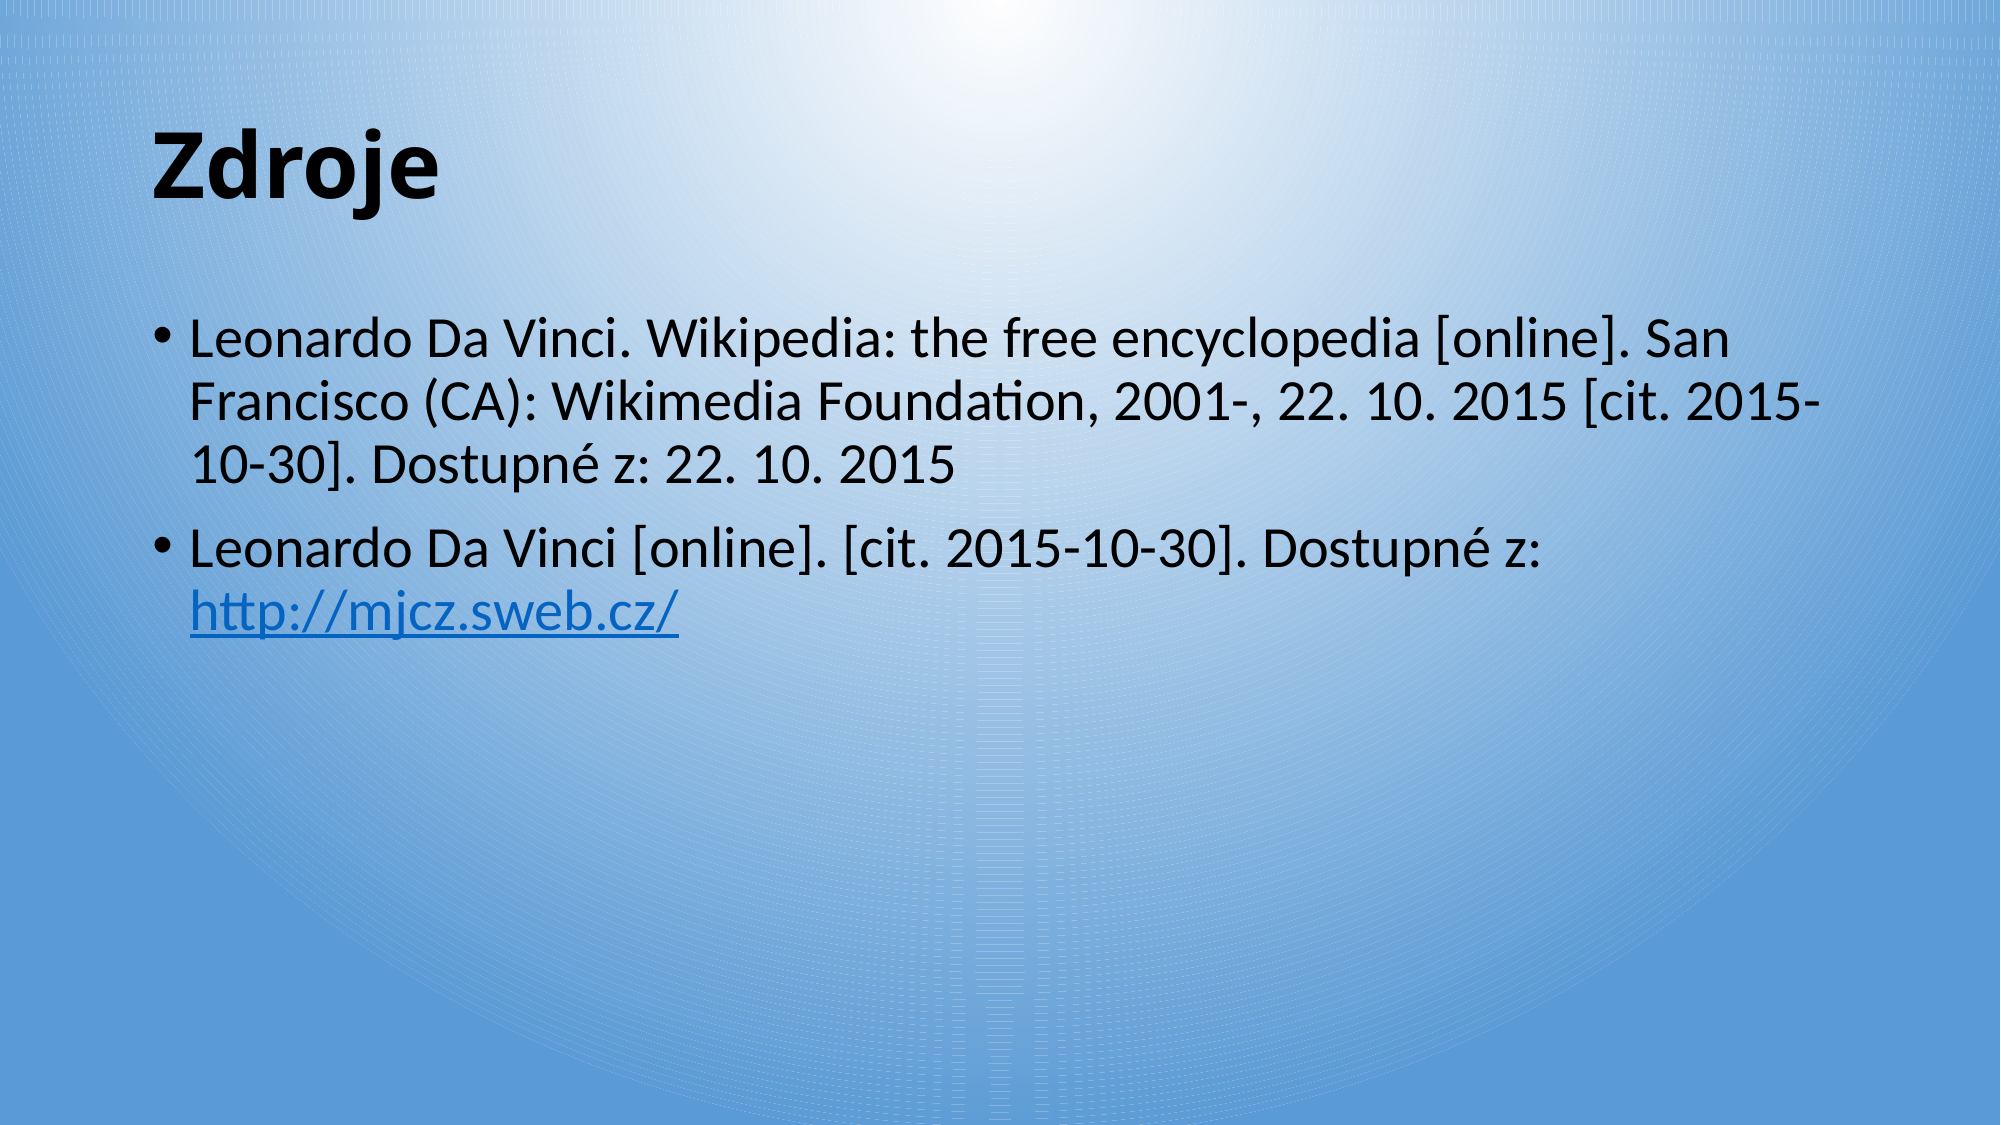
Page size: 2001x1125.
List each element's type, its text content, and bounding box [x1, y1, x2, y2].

title Zdroje [137, 59, 1863, 278]
list Leonardo Da Vinci. Wikipedia: the free encyclopedia [online]. San Francisco (CA): Wikimedia Foundation, 2001-, 22. 10. 2015 [cit. 2015-10-30]. Dostupné z: 22. 10. 2015 Leonardo Da Vinci [online]. [cit. 2015-10-30]. Dostupné z: http://mjcz.sweb.cz/ [137, 299, 1863, 1014]
